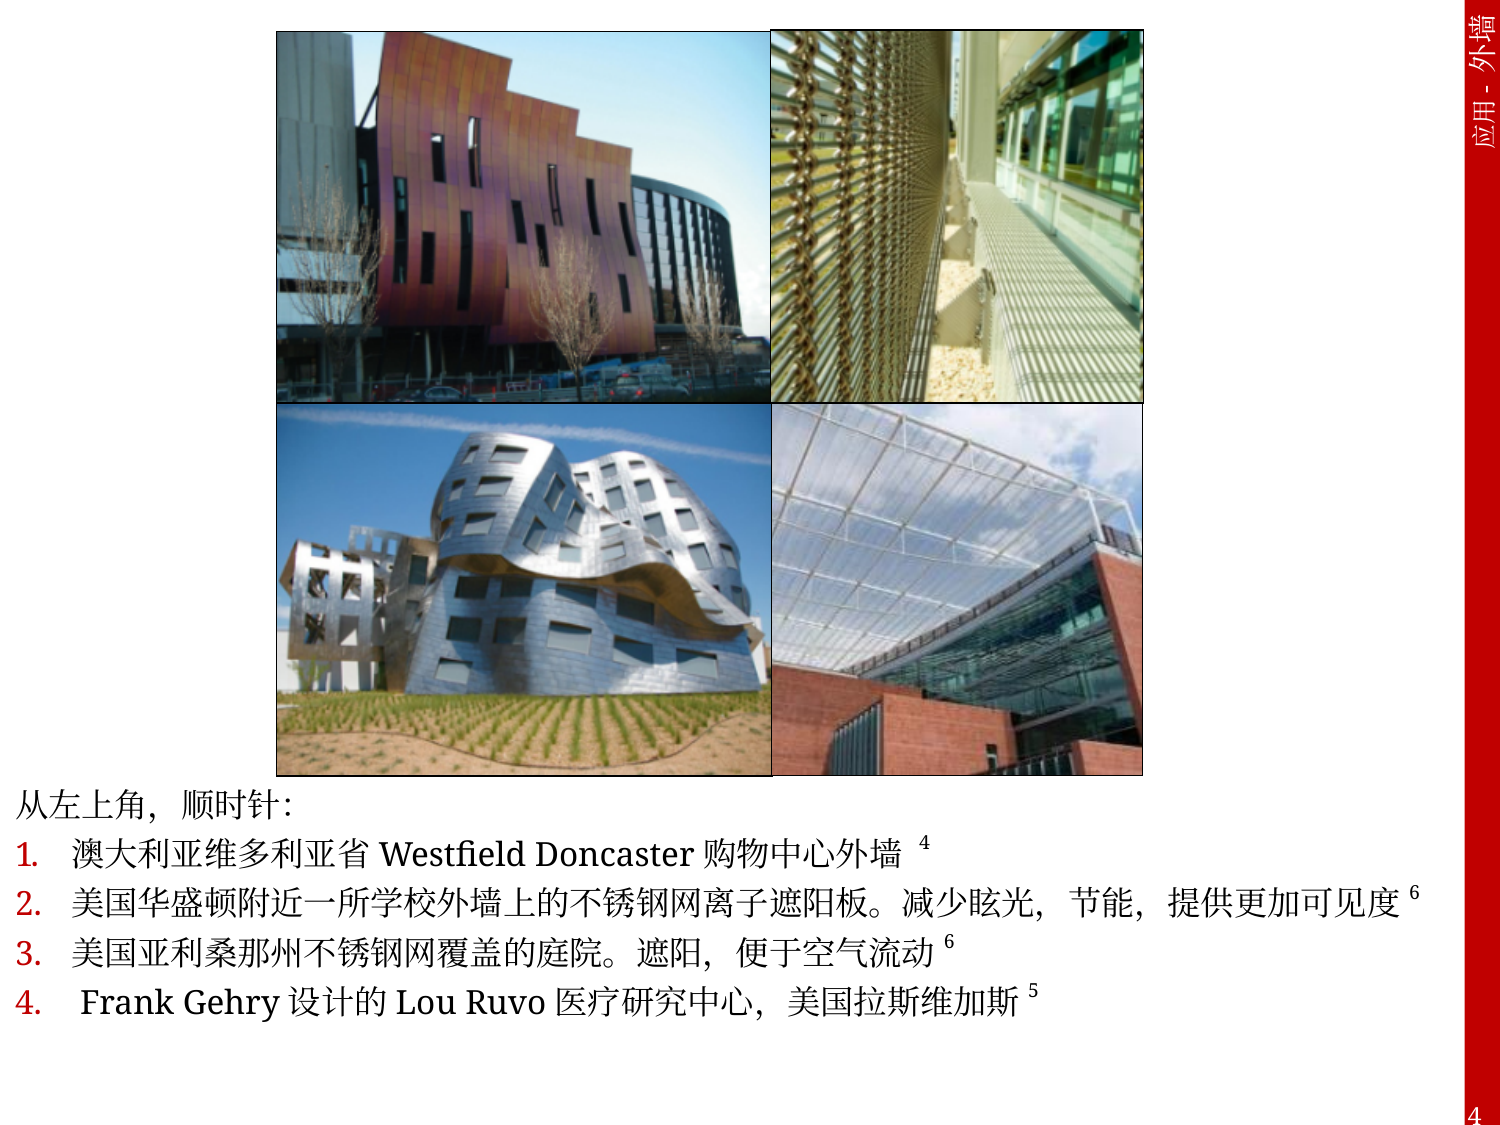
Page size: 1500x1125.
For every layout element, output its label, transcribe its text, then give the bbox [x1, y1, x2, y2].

slide_number 4 [1453, 1093, 1500, 1125]
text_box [277, 30, 1143, 776]
list 从左上角，顺时针： 澳大利亚维多利亚省Westfield Doncaster购物中心外墙 4 美国华盛顿附近一所学校外墙上的不锈钢网离子遮阳板。减少眩光，节能，提供更加可见度6 美国亚利桑那州不锈钢网覆盖的庭院。遮阳，便于空气流动6 Frank Gehry设计的Lou Ruvo医疗研究中心，美国拉斯维加斯5 [0, 776, 1453, 1125]
